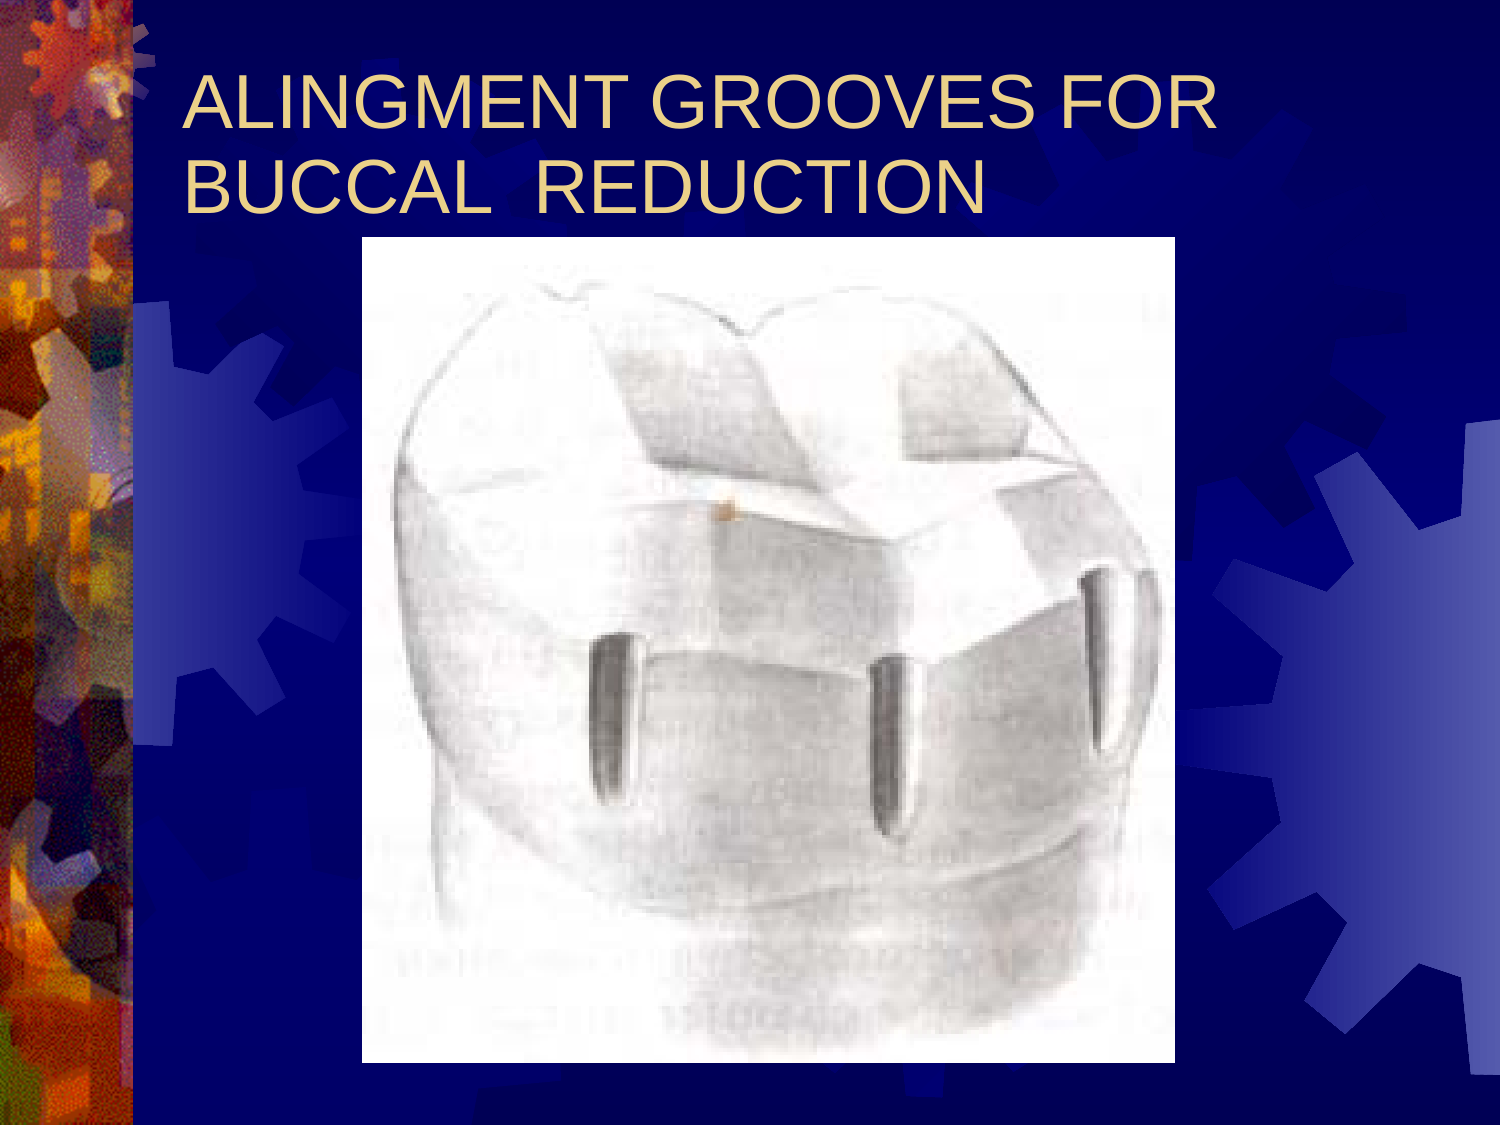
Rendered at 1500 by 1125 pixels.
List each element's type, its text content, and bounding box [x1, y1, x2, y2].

title ALINGMENT GROOVES FOR BUCCAL REDUCTION [174, 49, 1451, 238]
picture [362, 237, 1176, 1063]
picture [0, 0, 133, 1125]
